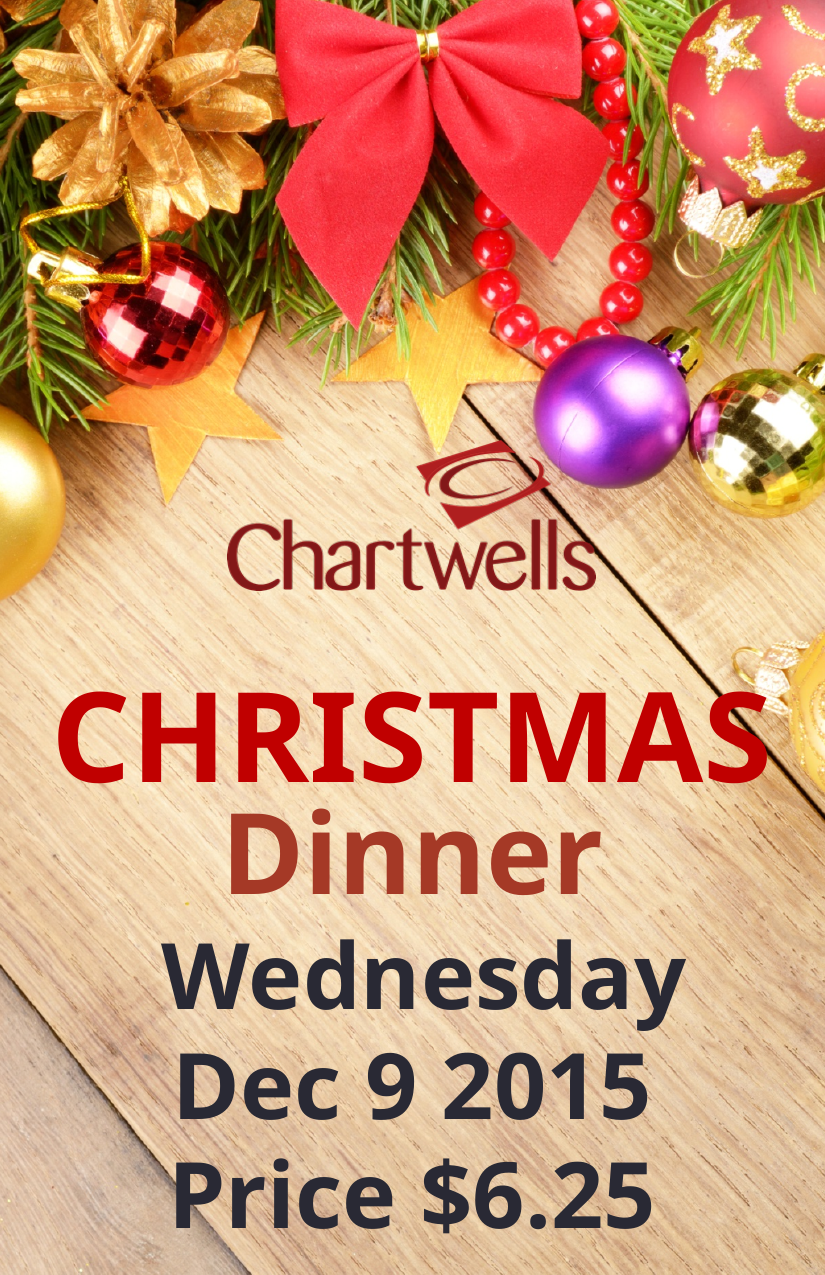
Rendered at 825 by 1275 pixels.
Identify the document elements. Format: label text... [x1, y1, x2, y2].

text_box Dinner Wednesday Dec 9 2015 Price $6.25 [123, 1062, 702, 1275]
picture [0, 0, 825, 1274]
